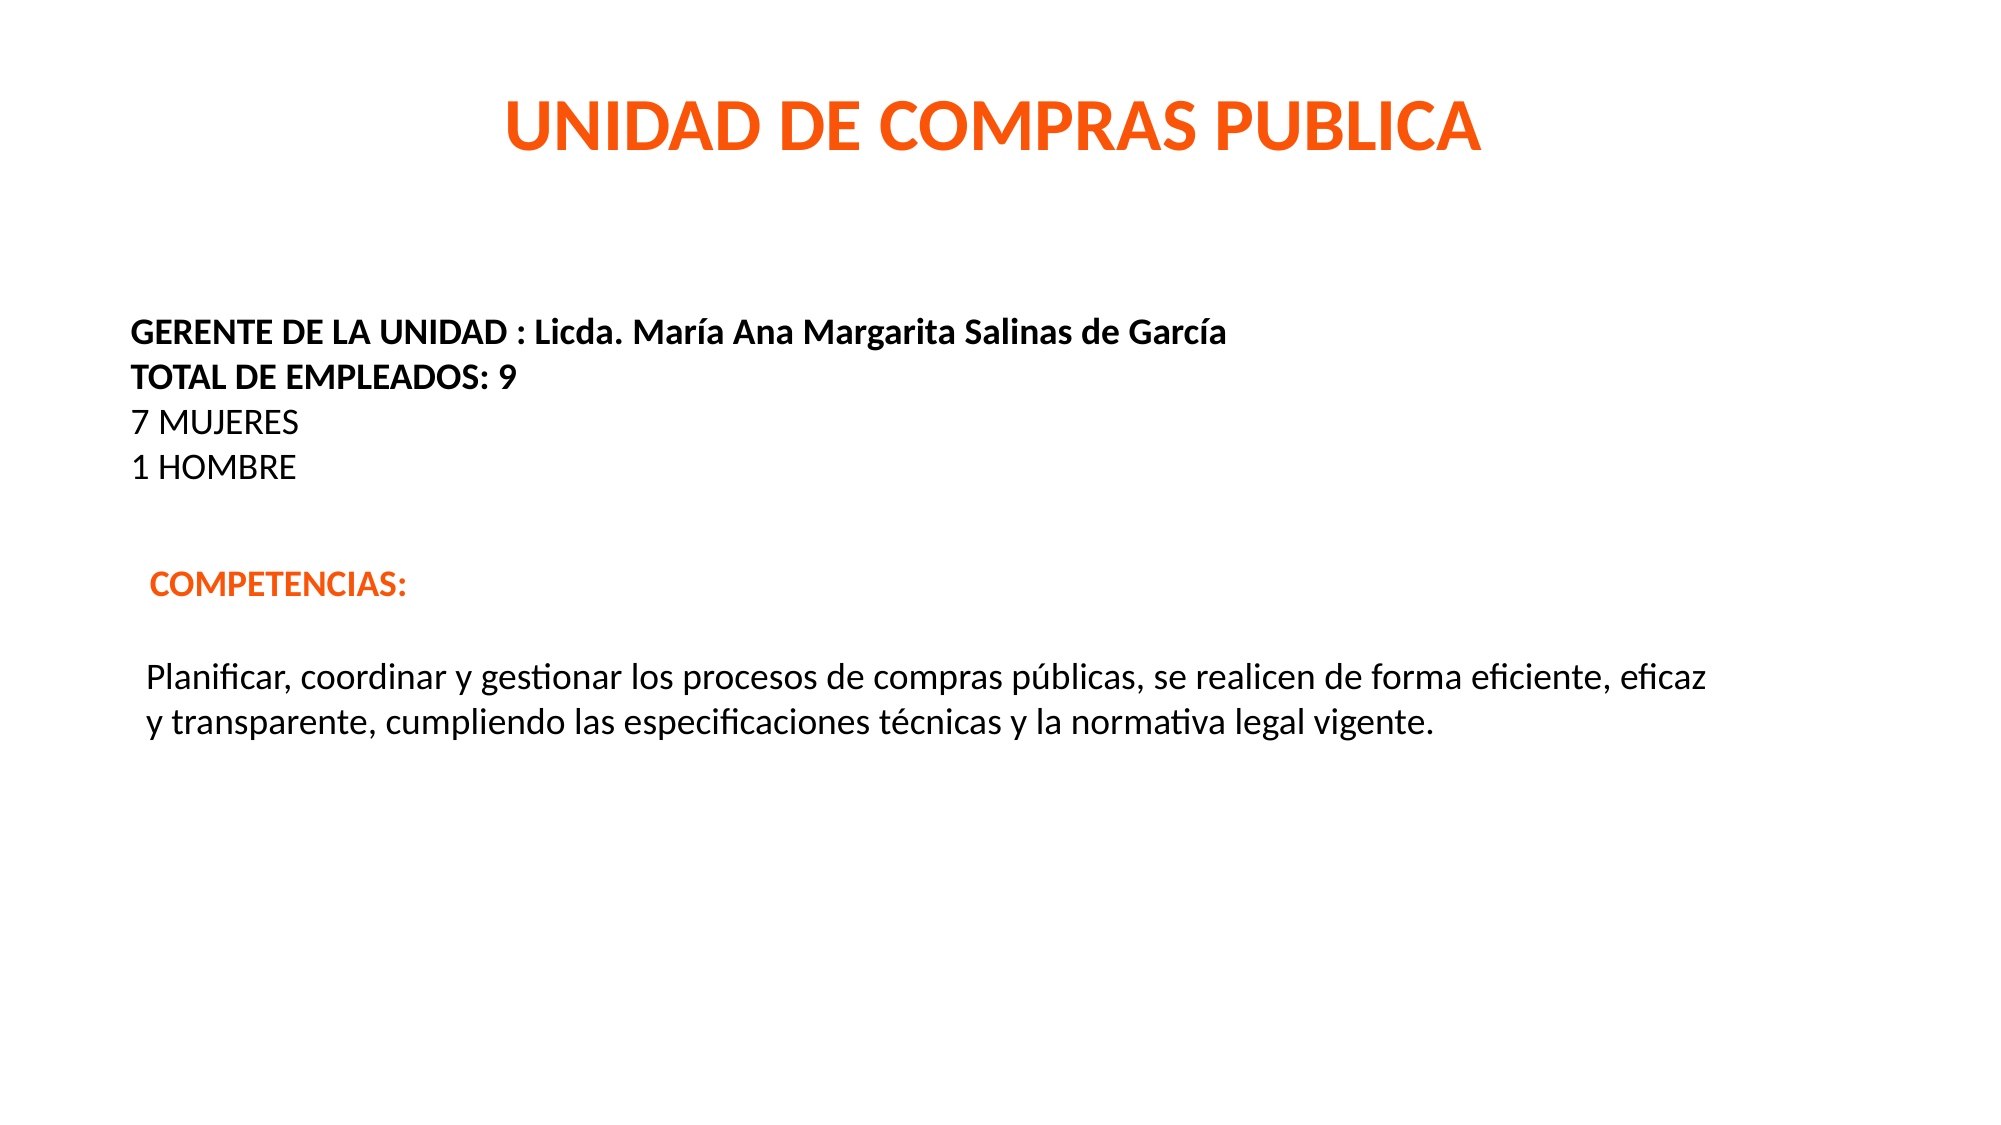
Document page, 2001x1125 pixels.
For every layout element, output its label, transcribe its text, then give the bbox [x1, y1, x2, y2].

text_box COMPETENCIAS: [135, 551, 423, 611]
text_box Planificar, coordinar y gestionar los procesos de compras públicas, se realicen de forma eficiente, eficaz y transparente, cumpliendo las especificaciones técnicas y la normativa legal vigente. [131, 644, 1747, 750]
text_box GERENTE DE LA UNIDAD : Licda. María Ana Margarita Salinas de García TOTAL DE EMPLEADOS: 9 7 MUJERES 1 HOMBRE [115, 299, 1385, 494]
text_box UNIDAD DE COMPRAS PUBLICA [490, 67, 1499, 173]
